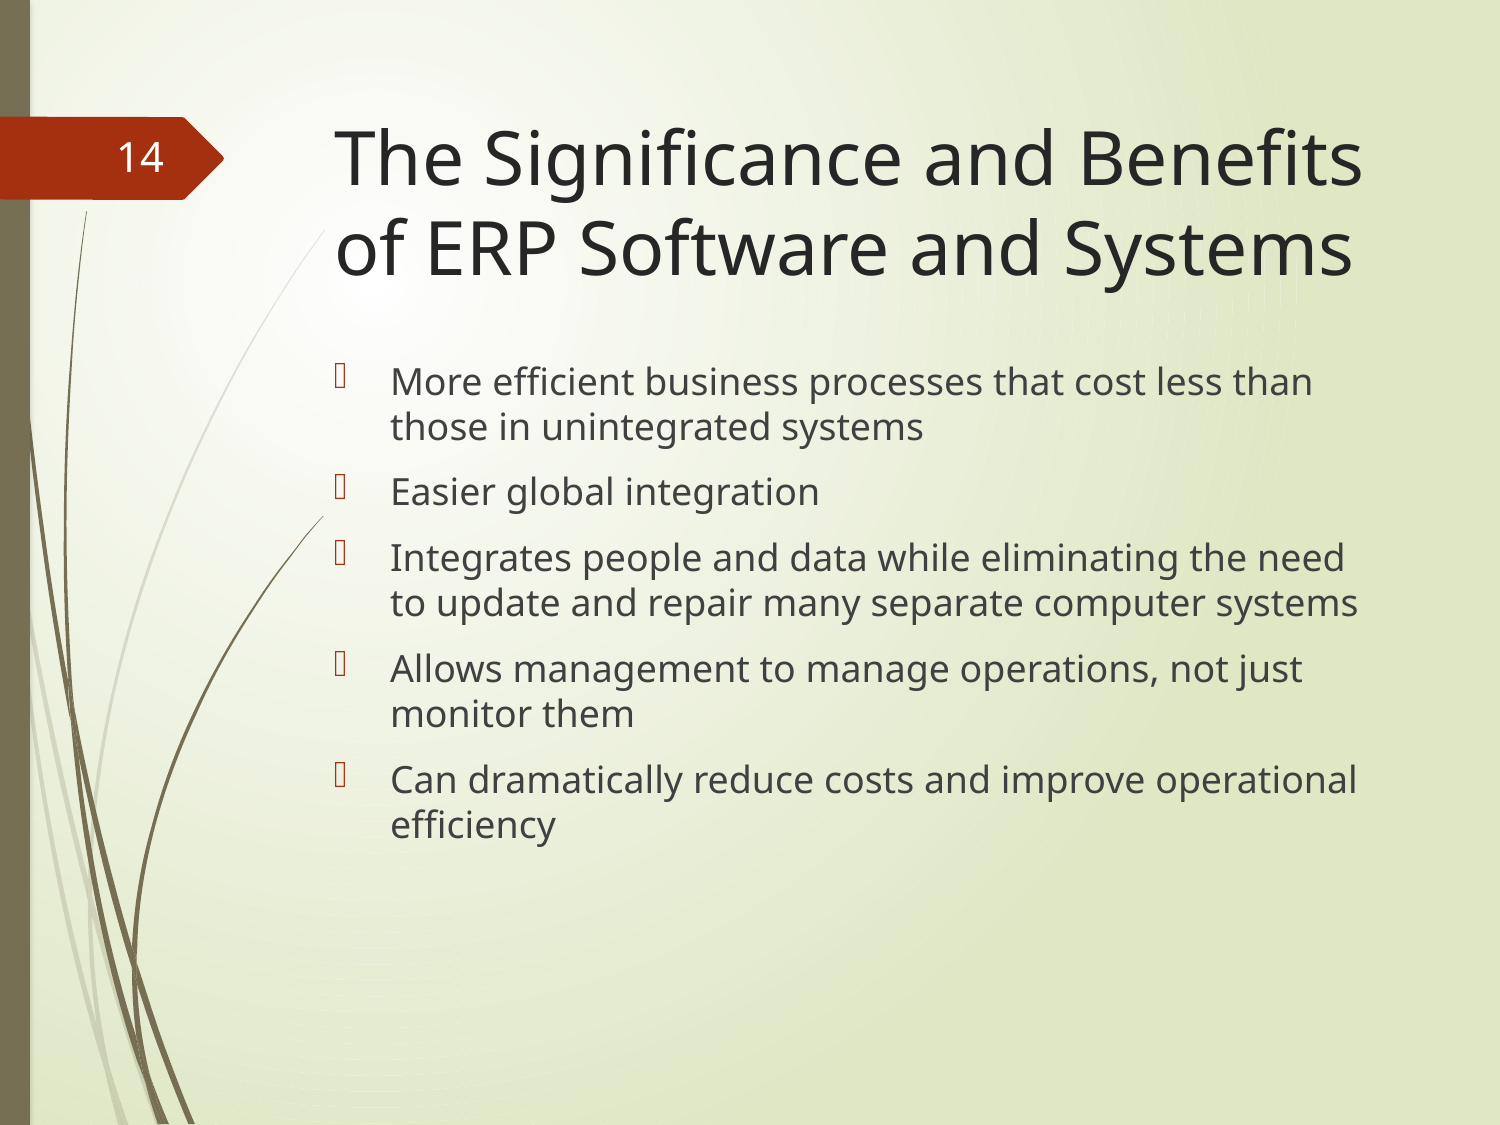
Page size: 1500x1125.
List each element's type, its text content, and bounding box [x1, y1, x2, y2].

title The Significance and Benefits of ERP Software and Systems [319, 102, 1400, 313]
slide_number 14 [83, 129, 180, 190]
list More efficient business processes that cost less than those in unintegrated systems Easier global integration Integrates people and data while eliminating the need to update and repair many separate computer systems Allows management to manage operations, not just monitor them Can dramatically reduce costs and improve operational efficiency [318, 350, 1400, 970]
